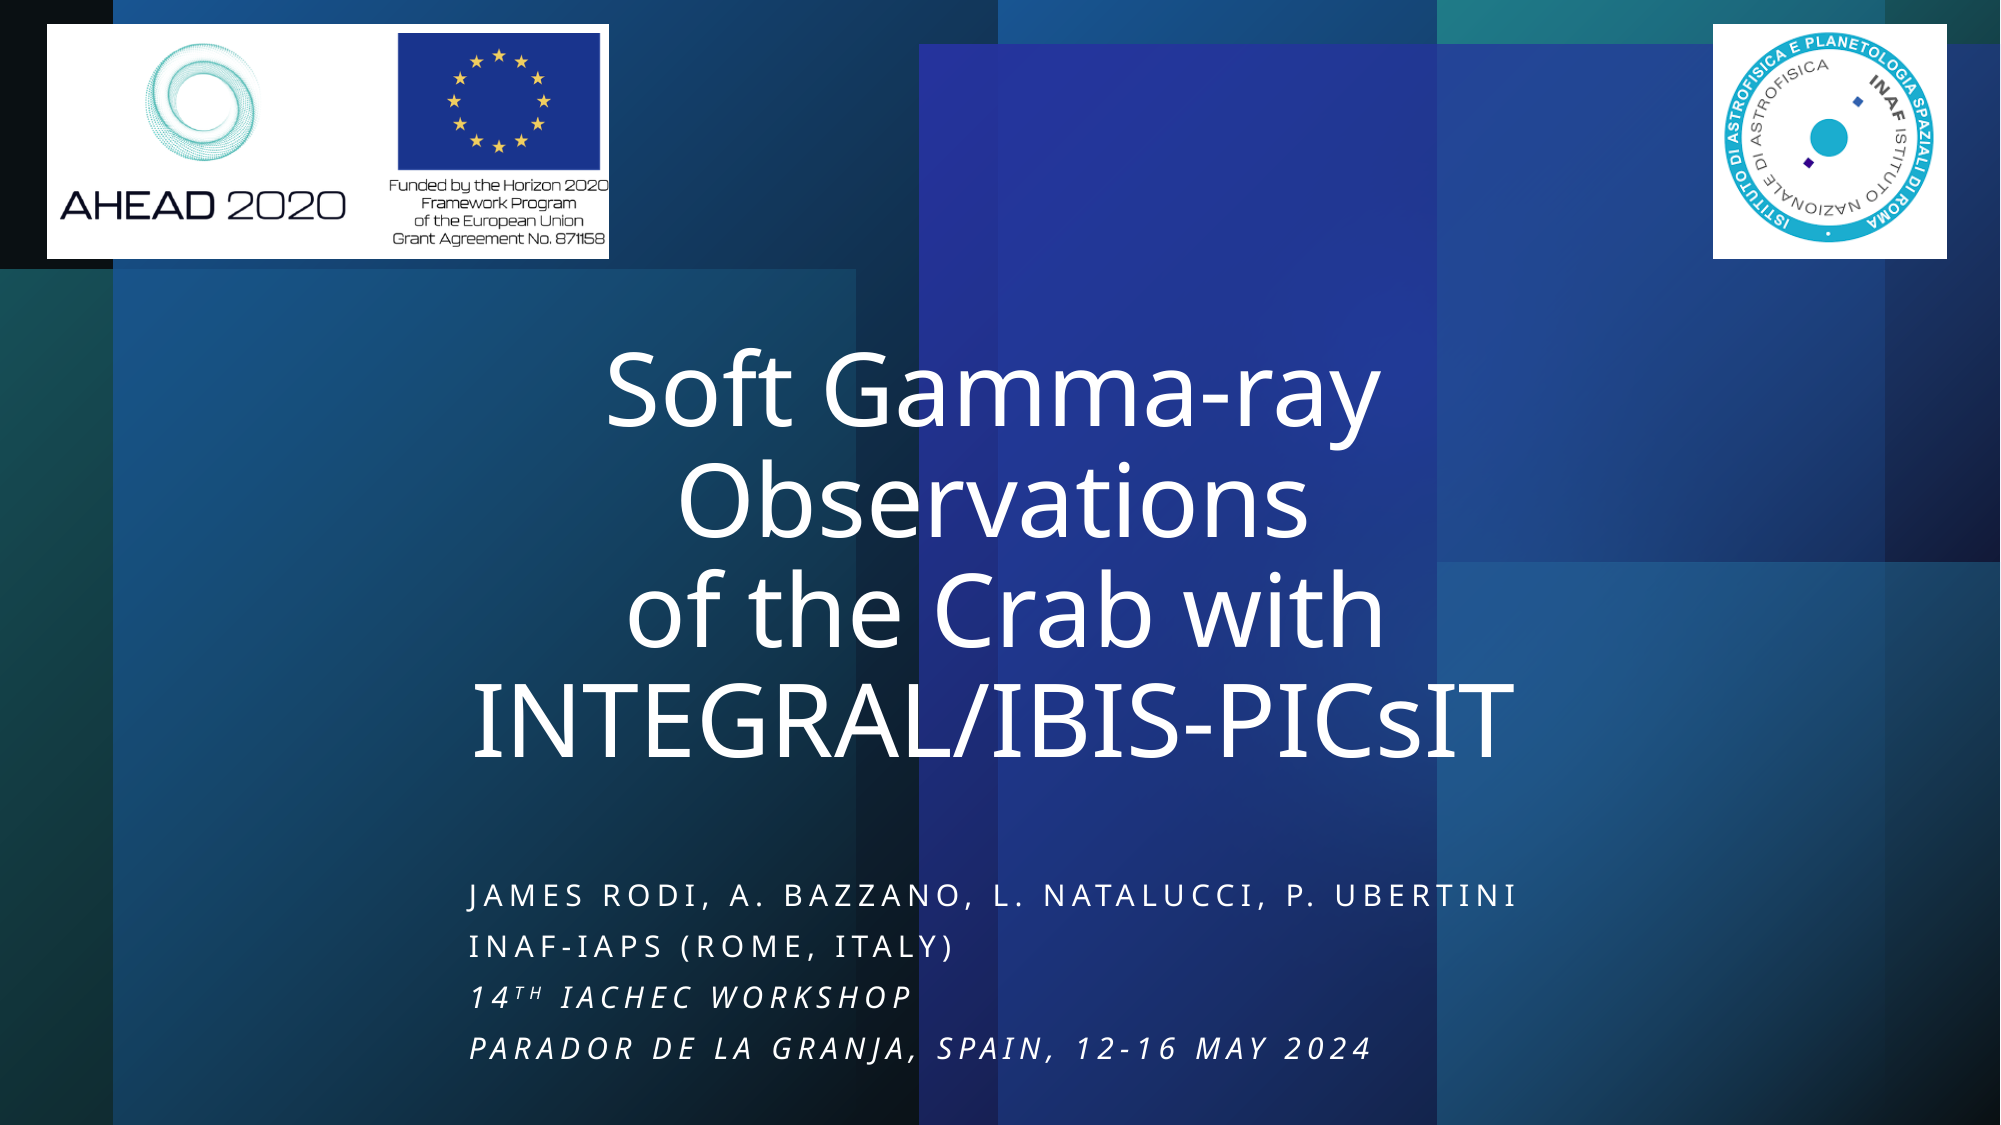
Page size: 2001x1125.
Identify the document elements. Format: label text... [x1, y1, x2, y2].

picture [47, 24, 609, 259]
picture [1713, 24, 1947, 259]
subtitle James Rodi, A. Bazzano, L. Natalucci, P. Ubertini INAF-IAPS (Rome, Italy) 14th IACHEC Workshop Parador de la Granja, Spain, 12-16 May 2024 [453, 859, 1554, 1093]
title Soft Gamma-ray Observations of the Crab with INTEGRAL/IBIS-PICsIT [270, 330, 1717, 788]
